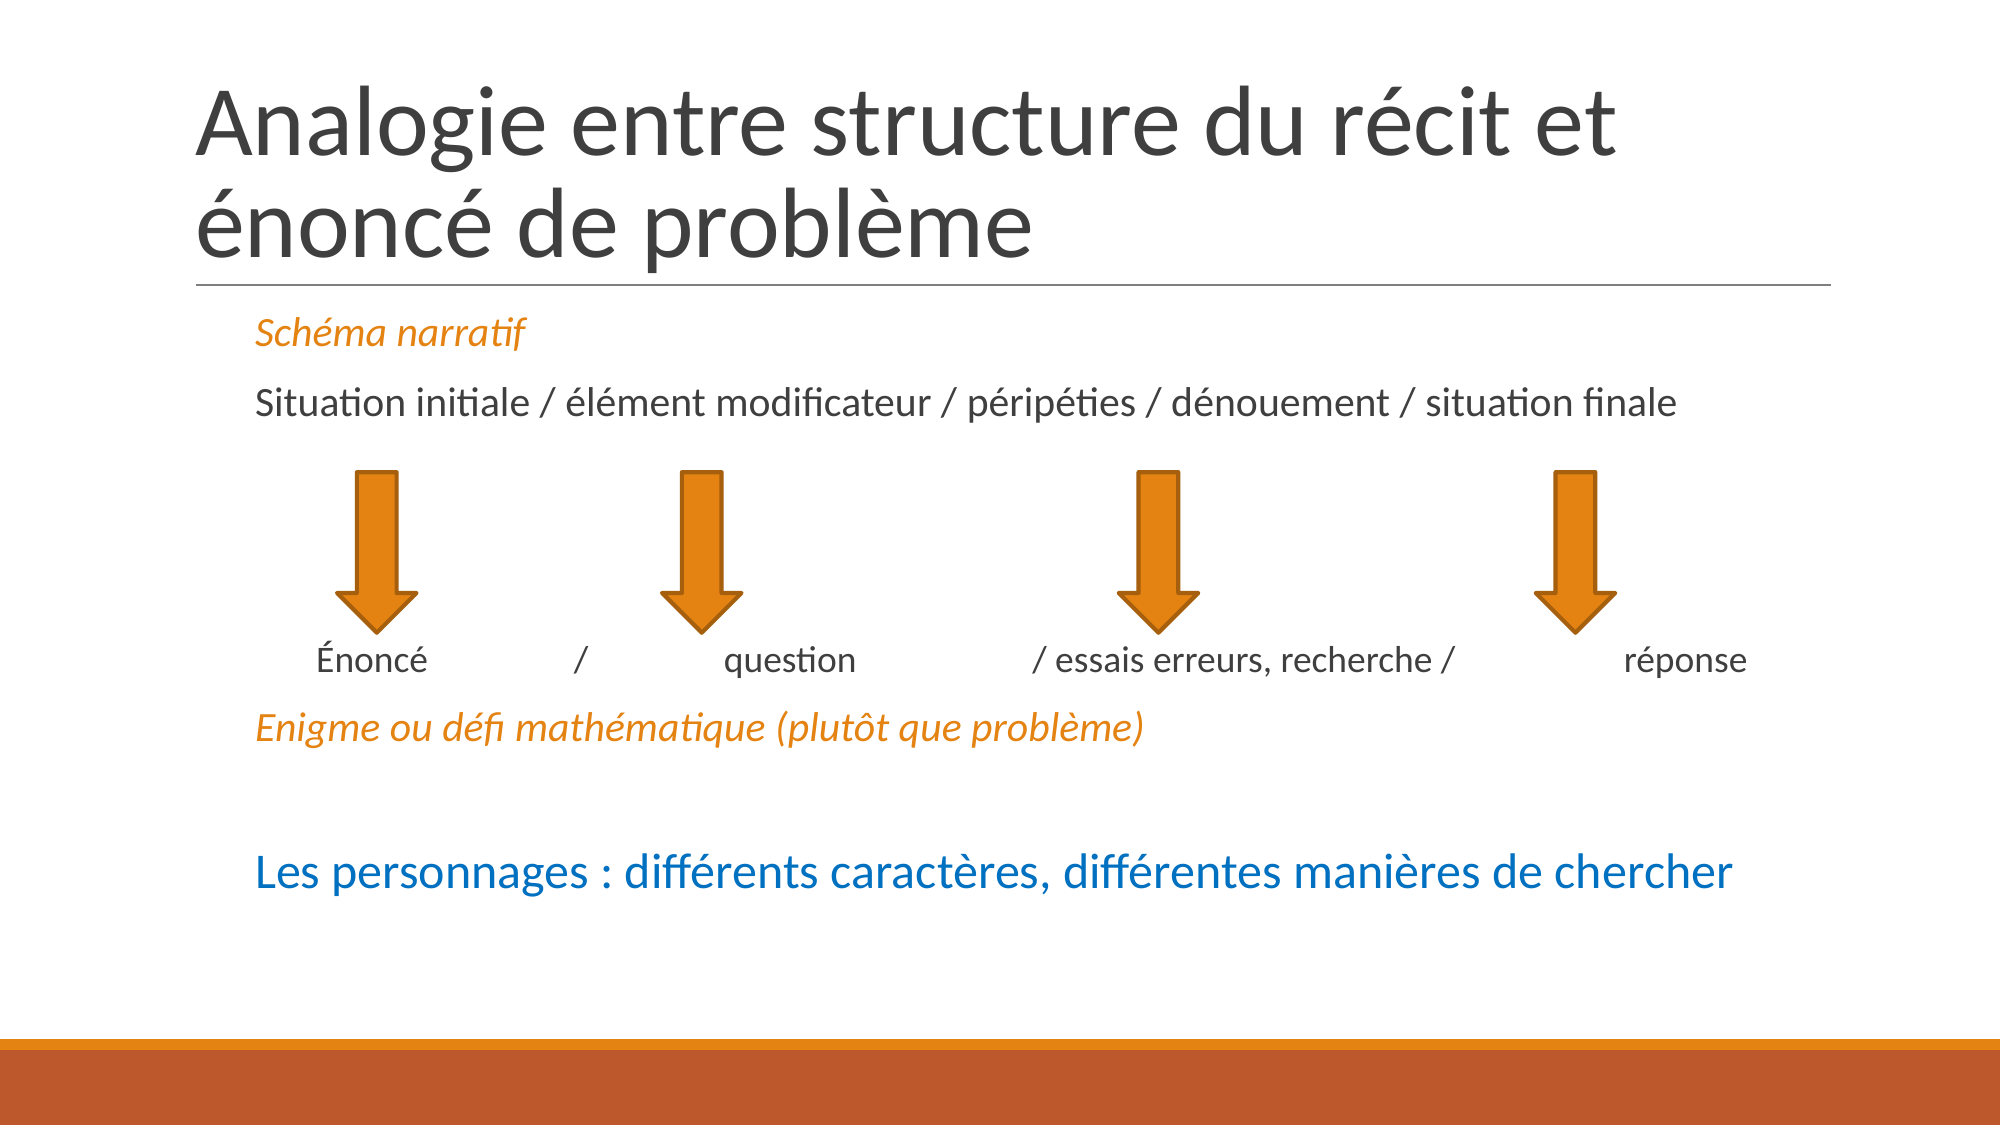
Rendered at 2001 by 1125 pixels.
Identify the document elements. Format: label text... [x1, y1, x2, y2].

title Analogie entre structure du récit et énoncé de problème [180, 47, 1830, 285]
text_box [1118, 472, 1199, 633]
list Schéma narratif Situation initiale / élément modificateur / péripéties / dénouement / situation finale Énoncé / question / essais erreurs, recherche / réponse Enigme ou défi mathématique (plutôt que problème) Les personnages : différents caractères, différentes manières de chercher [180, 302, 1830, 963]
text_box [337, 472, 417, 633]
text_box [1535, 472, 1616, 633]
text_box [662, 472, 742, 633]
